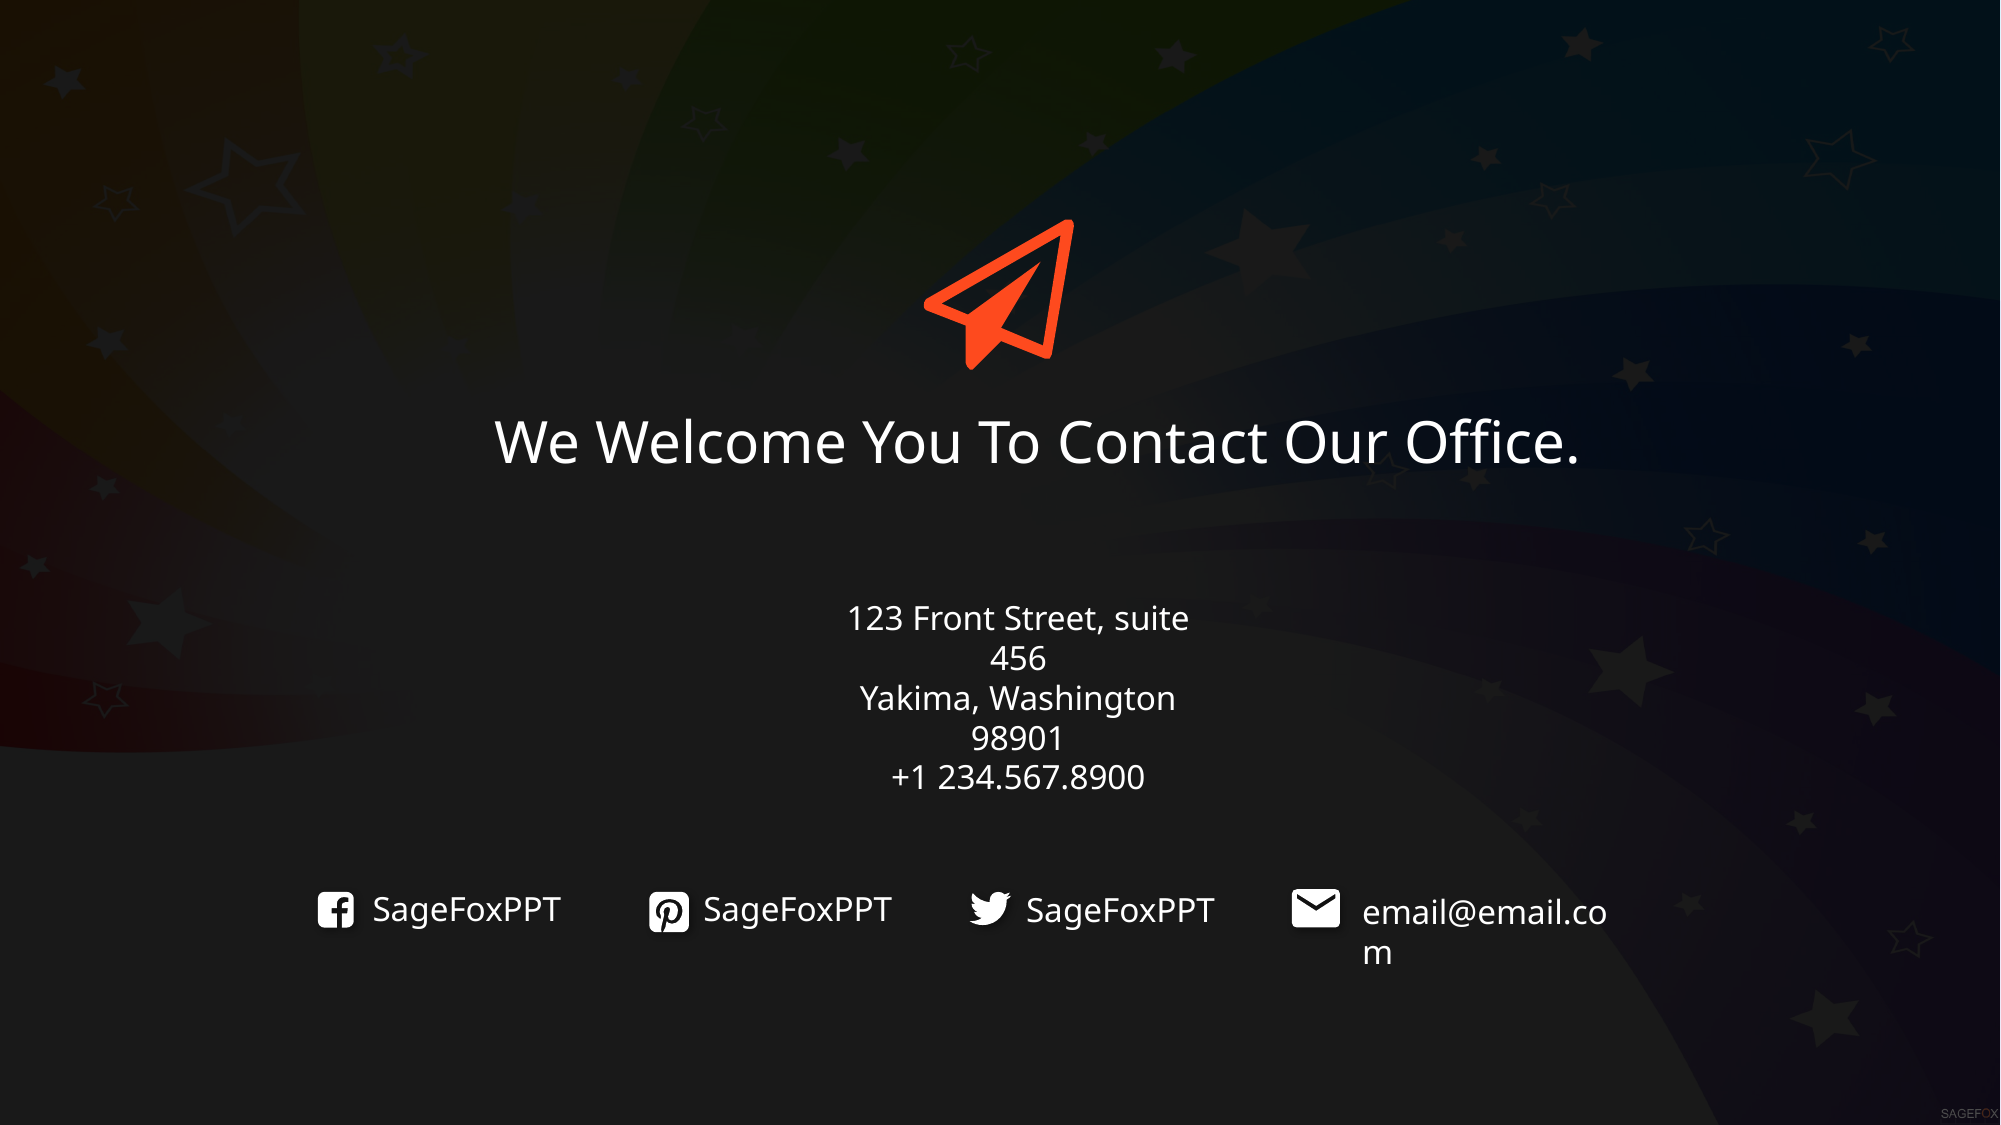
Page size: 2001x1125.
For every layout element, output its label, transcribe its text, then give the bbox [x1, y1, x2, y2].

text_box [0, 0, 2000, 1125]
text_box [969, 891, 1011, 926]
text_box We Welcome You To Contact Our Office. [477, 398, 1598, 483]
text_box [923, 219, 1074, 370]
text_box SageFoxPPT [688, 880, 929, 936]
text_box SageFoxPPT [1011, 881, 1252, 937]
text_box [317, 891, 354, 928]
text_box [649, 891, 688, 933]
text_box email@email.com [1347, 884, 1649, 979]
text_box [1291, 889, 1340, 928]
text_box SageFoxPPT [357, 880, 598, 936]
text_box 123 Front Street, suite 456 Yakima, Washington 98901 +1 234.567.8900 [808, 589, 1229, 804]
